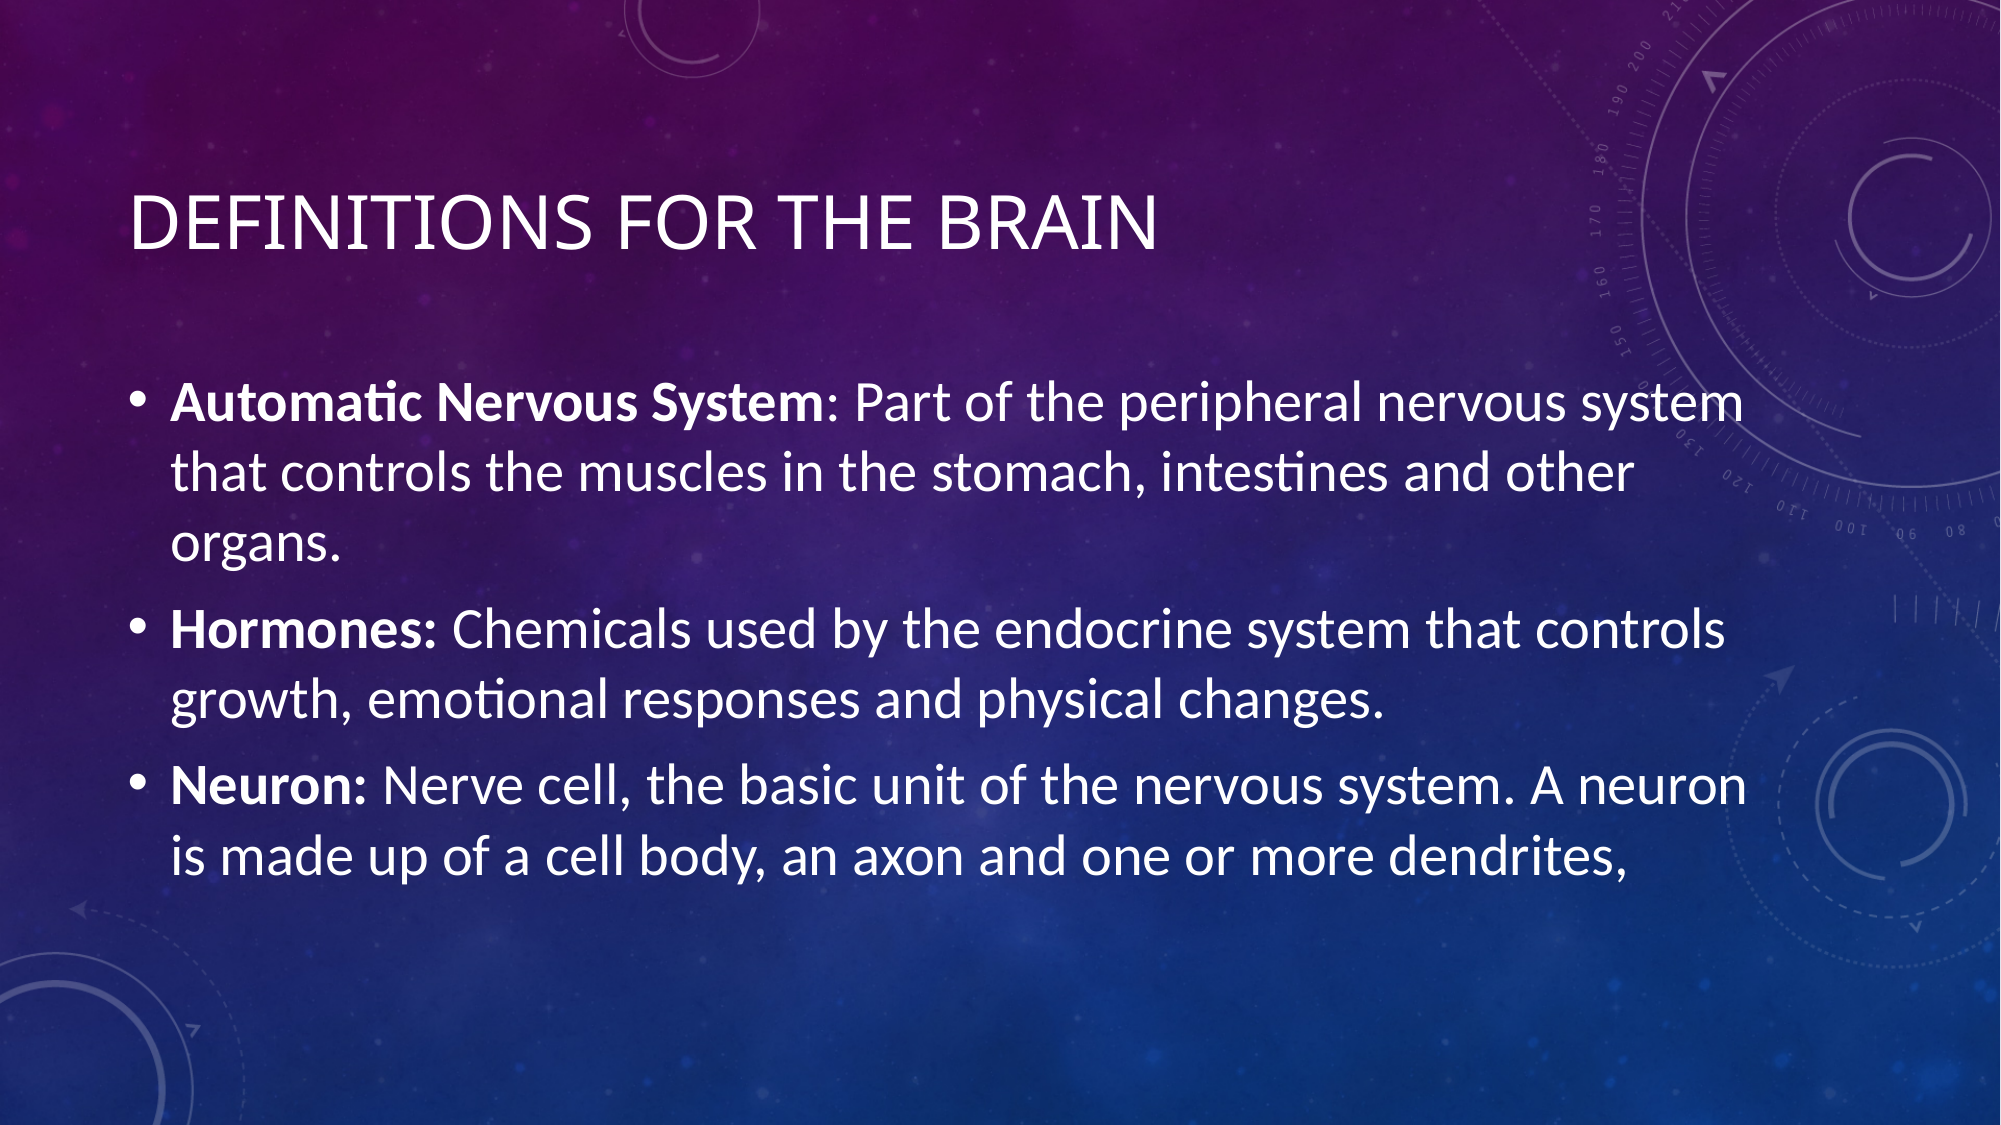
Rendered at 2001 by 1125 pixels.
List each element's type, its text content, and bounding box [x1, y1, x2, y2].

title Definitions for the brain [112, 99, 1775, 339]
list Automatic Nervous System: Part of the peripheral nervous system that controls the muscles in the stomach, intestines and other organs. Hormones: Chemicals used by the endocrine system that controls growth, emotional responses and physical changes. Neuron: Nerve cell, the basic unit of the nervous system. A neuron is made up of a cell body, an axon and one or more dendrites, [112, 351, 1775, 950]
picture [0, 0, 2001, 1125]
